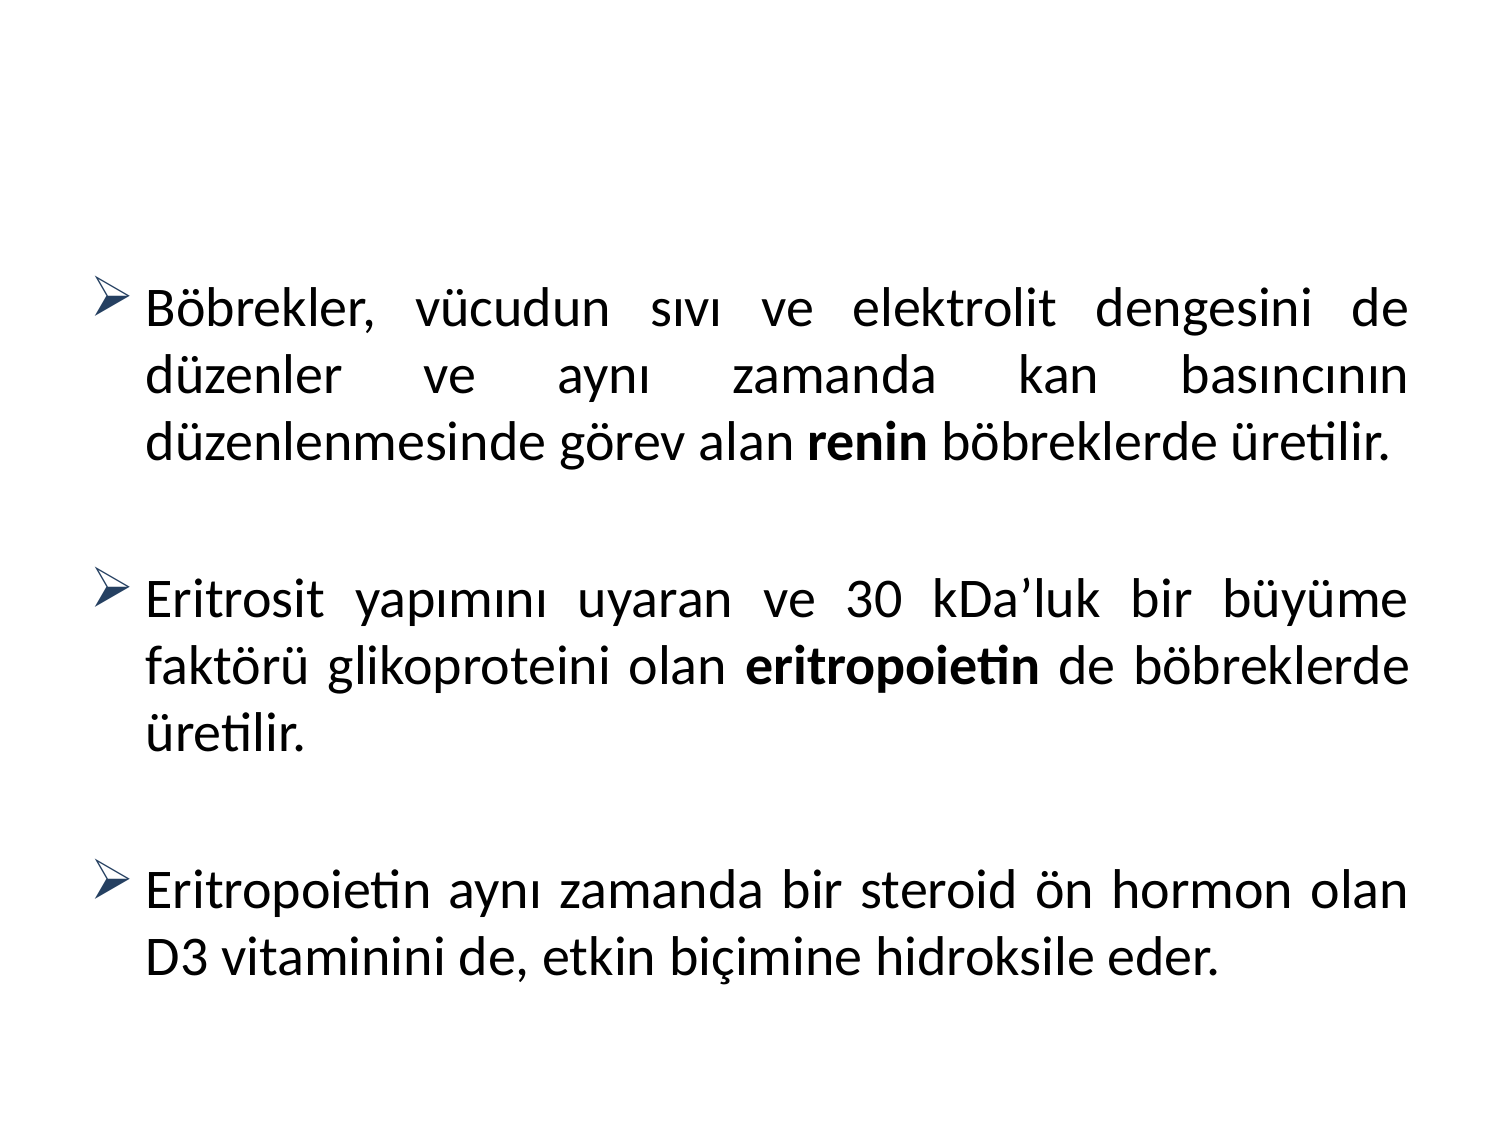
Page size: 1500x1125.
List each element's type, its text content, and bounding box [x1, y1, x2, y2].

list Böbrekler, vücudun sıvı ve elektrolit dengesini de düzenler ve aynı zamanda kan basıncının düzenlenmesinde görev alan renin böbreklerde üretilir. Eritrosit yapımını uyaran ve 30 kDa’luk bir büyüme faktörü glikoproteini olan eritropoietin de böbreklerde üretilir. Eritropoietin aynı zamanda bir steroid ön hormon olan D3 vitaminini de, etkin biçimine hidroksile eder. [75, 262, 1425, 1005]
